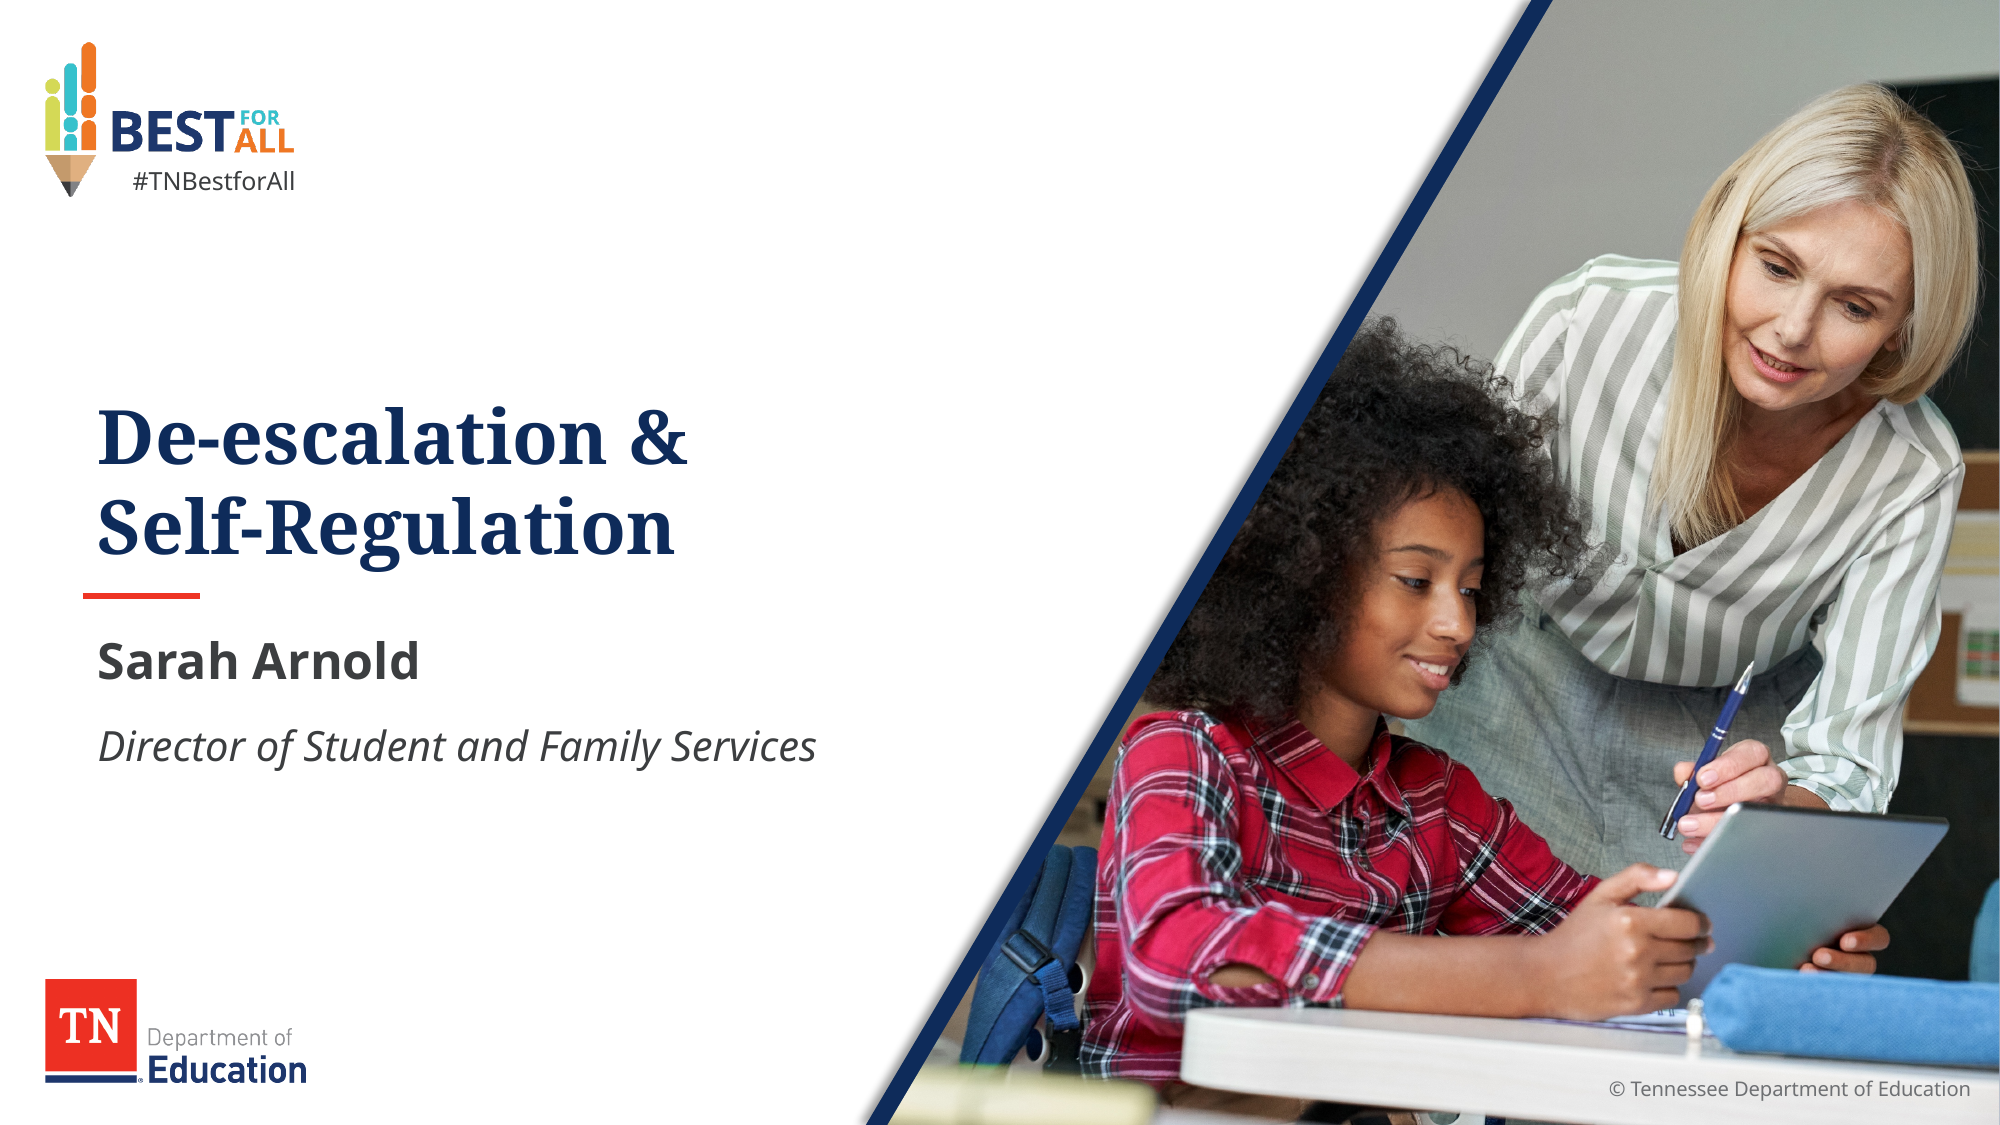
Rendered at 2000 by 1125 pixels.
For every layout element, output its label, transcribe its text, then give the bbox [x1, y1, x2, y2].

picture [45, 42, 294, 197]
picture [45, 979, 306, 1083]
picture [887, 0, 2000, 1125]
subtitle Sarah Arnold [82, 625, 887, 694]
list Director of Student and Family Services [82, 712, 887, 800]
title De-escalation & Self-Regulation [82, 281, 887, 577]
